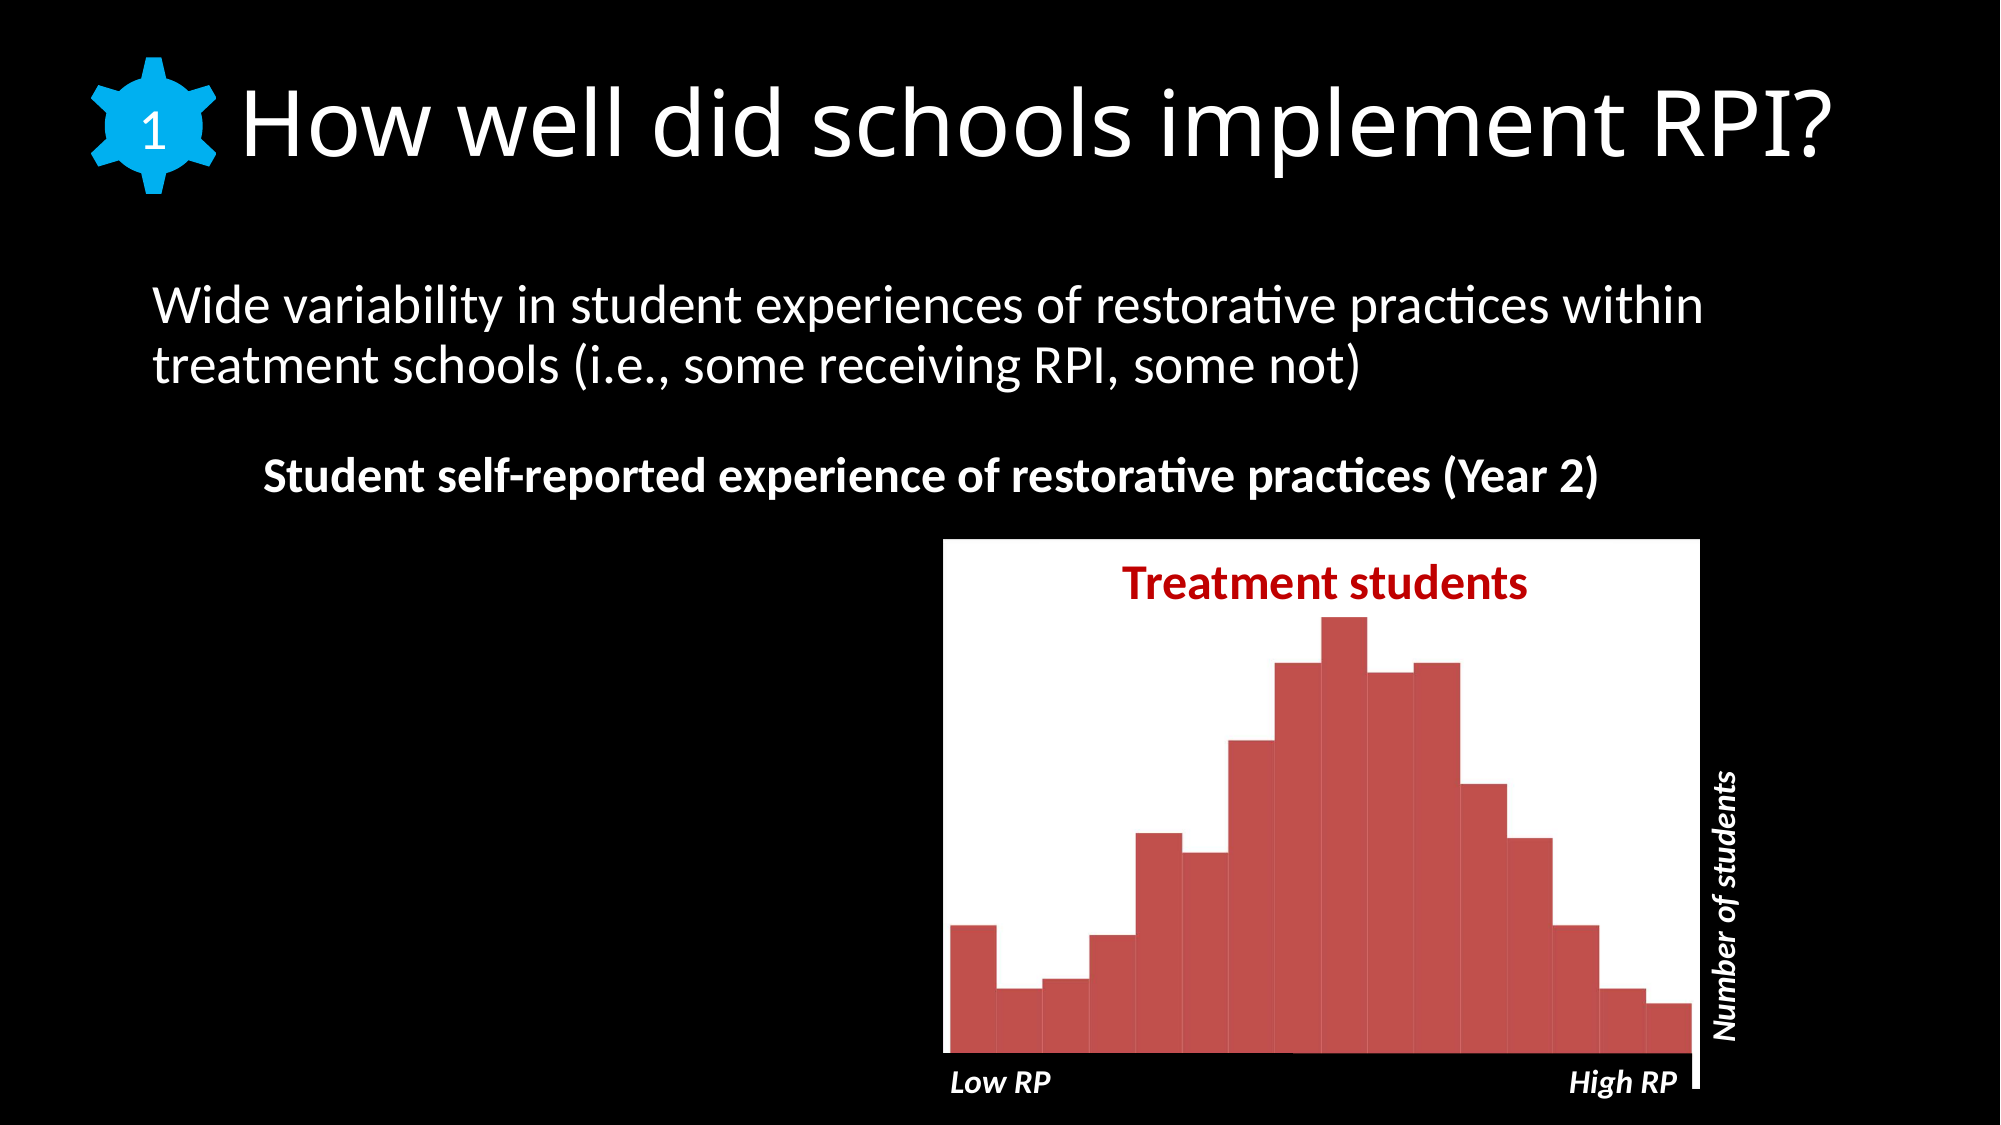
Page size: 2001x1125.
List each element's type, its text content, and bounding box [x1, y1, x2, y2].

title How well did schools implement RPI? [223, 10, 2000, 244]
text_box 1 [90, 57, 217, 195]
picture [887, 479, 1765, 1125]
text_box Student self-reported experience of restorative practices (Year 2) [248, 435, 1692, 511]
list Wide variability in student experiences of restorative practices within treatment schools (i.e., some receiving RPI, some not) [137, 268, 1863, 414]
